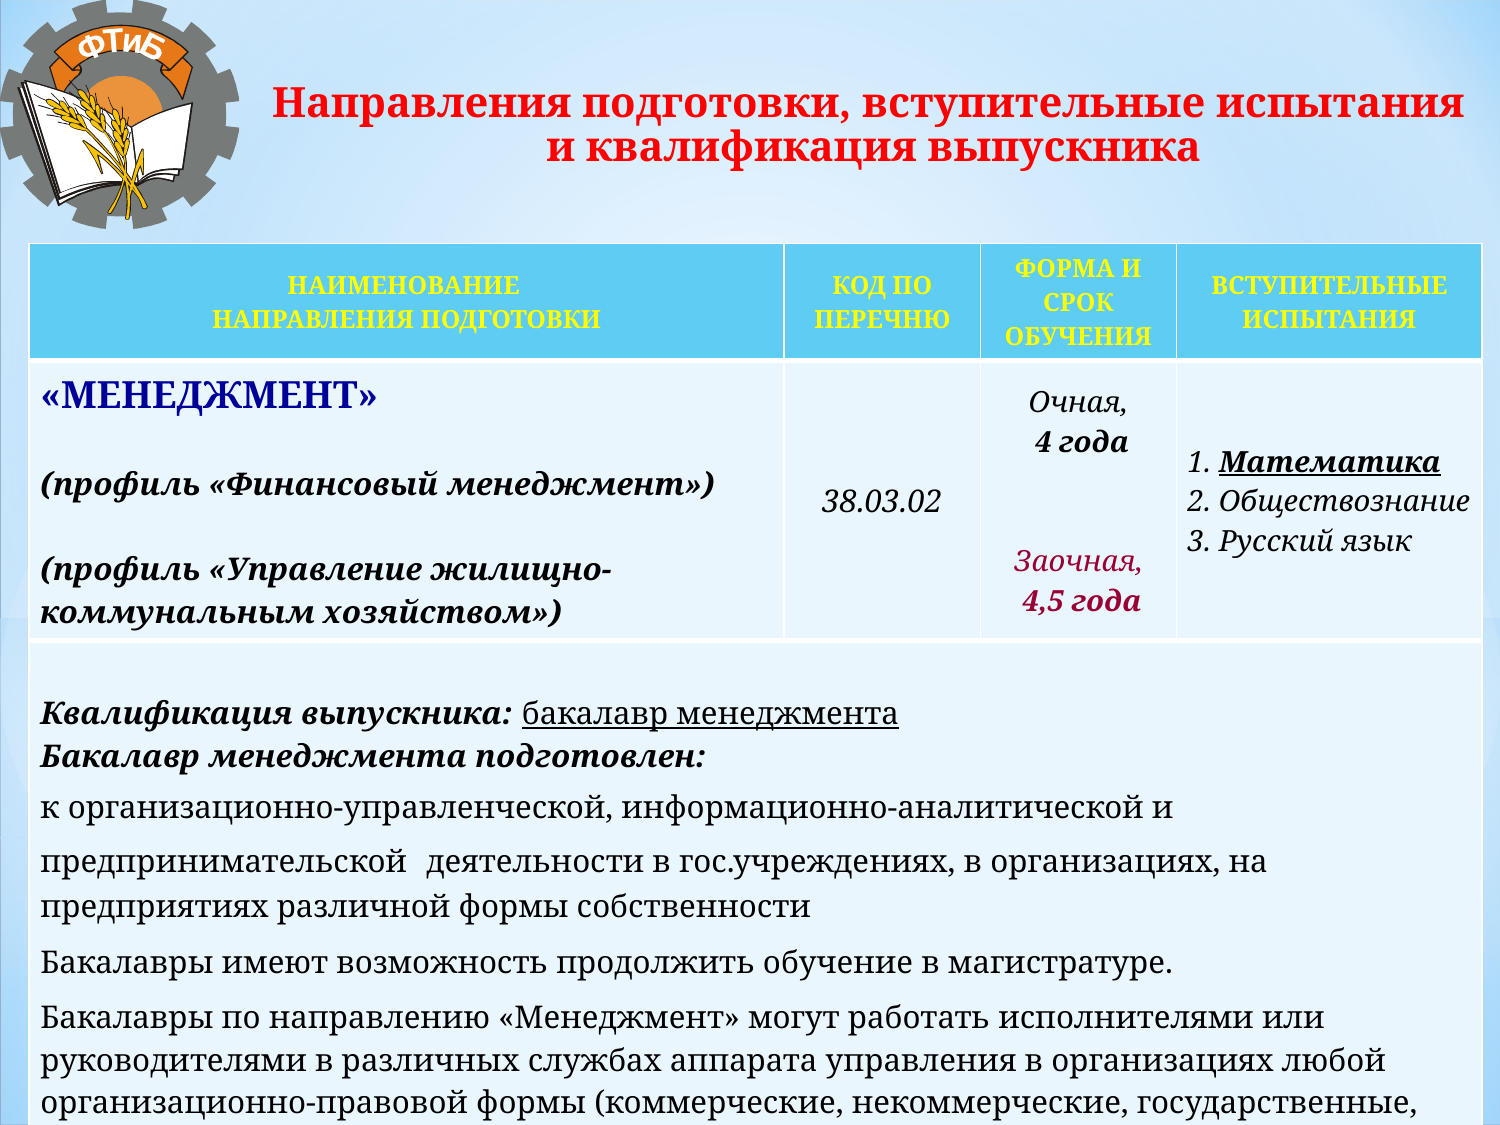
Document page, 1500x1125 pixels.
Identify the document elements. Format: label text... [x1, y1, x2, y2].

list Направления подготовки, вступительные испытания и квалификация выпускника [247, 85, 1500, 145]
table_header НАИМЕНОВАНИЕ НАПРАВЛЕНИЯ ПОДГОТОВКИ [30, 244, 783, 358]
table_header КОД ПО ПЕРЕЧНЮ [785, 244, 980, 358]
table_cell 38.03.02 [785, 363, 980, 638]
table_cell Очная, 4 года Заочная, 4,5 года [981, 363, 1176, 638]
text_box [0, 0, 243, 232]
table_header ВСТУПИТЕЛЬНЫЕ ИСПЫТАНИЯ [1177, 244, 1481, 358]
table_cell «МЕНЕДЖМЕНТ» (профиль «Финансовый менеджмент») (профиль «Управление жилищно-коммунальным хозяйством») [30, 363, 783, 638]
table_cell Квалификация выпускника: бакалавр менеджмента Бакалавр менеджмента подготовлен: к организационно-управленческой, информационно-аналитической и предпринимательской деятельности в гос.учреждениях, в организациях, на предприятиях различной формы собственности Бакалавры имеют возможность продолжить обучение в магистратуре. Бакалавры по направлению «Менеджмент» могут работать исполнителями или руководителями в различных службах аппарата управления в организациях любой организационно-правовой формы (коммерческие, некоммерческие, государственные, муниципальные); предпринимателями, создающими и развивающими собственное дело. [30, 643, 1481, 1125]
table_cell 1. Математика 2. Обществознание 3. Русский язык [1177, 363, 1481, 638]
table_header ФОРМА И СРОК ОБУЧЕНИЯ [981, 244, 1176, 358]
